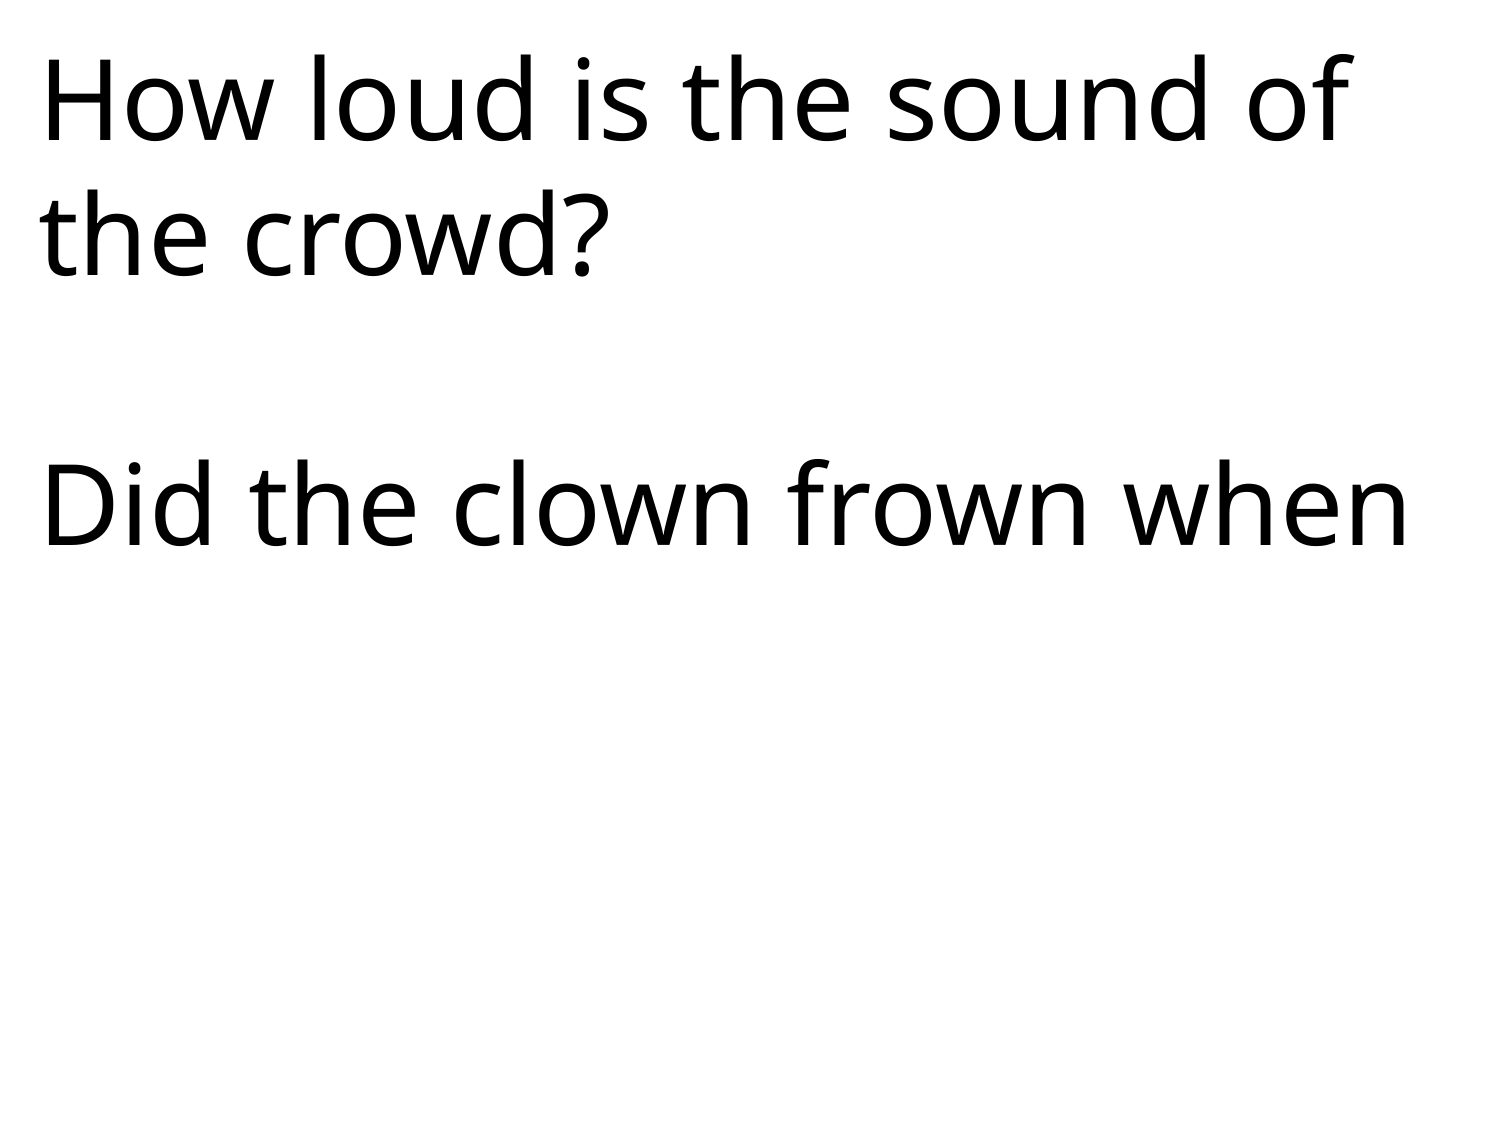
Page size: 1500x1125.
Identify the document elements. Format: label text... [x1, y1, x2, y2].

text_box How loud is the sound of the crowd? Did the clown frown when [23, 20, 1474, 576]
